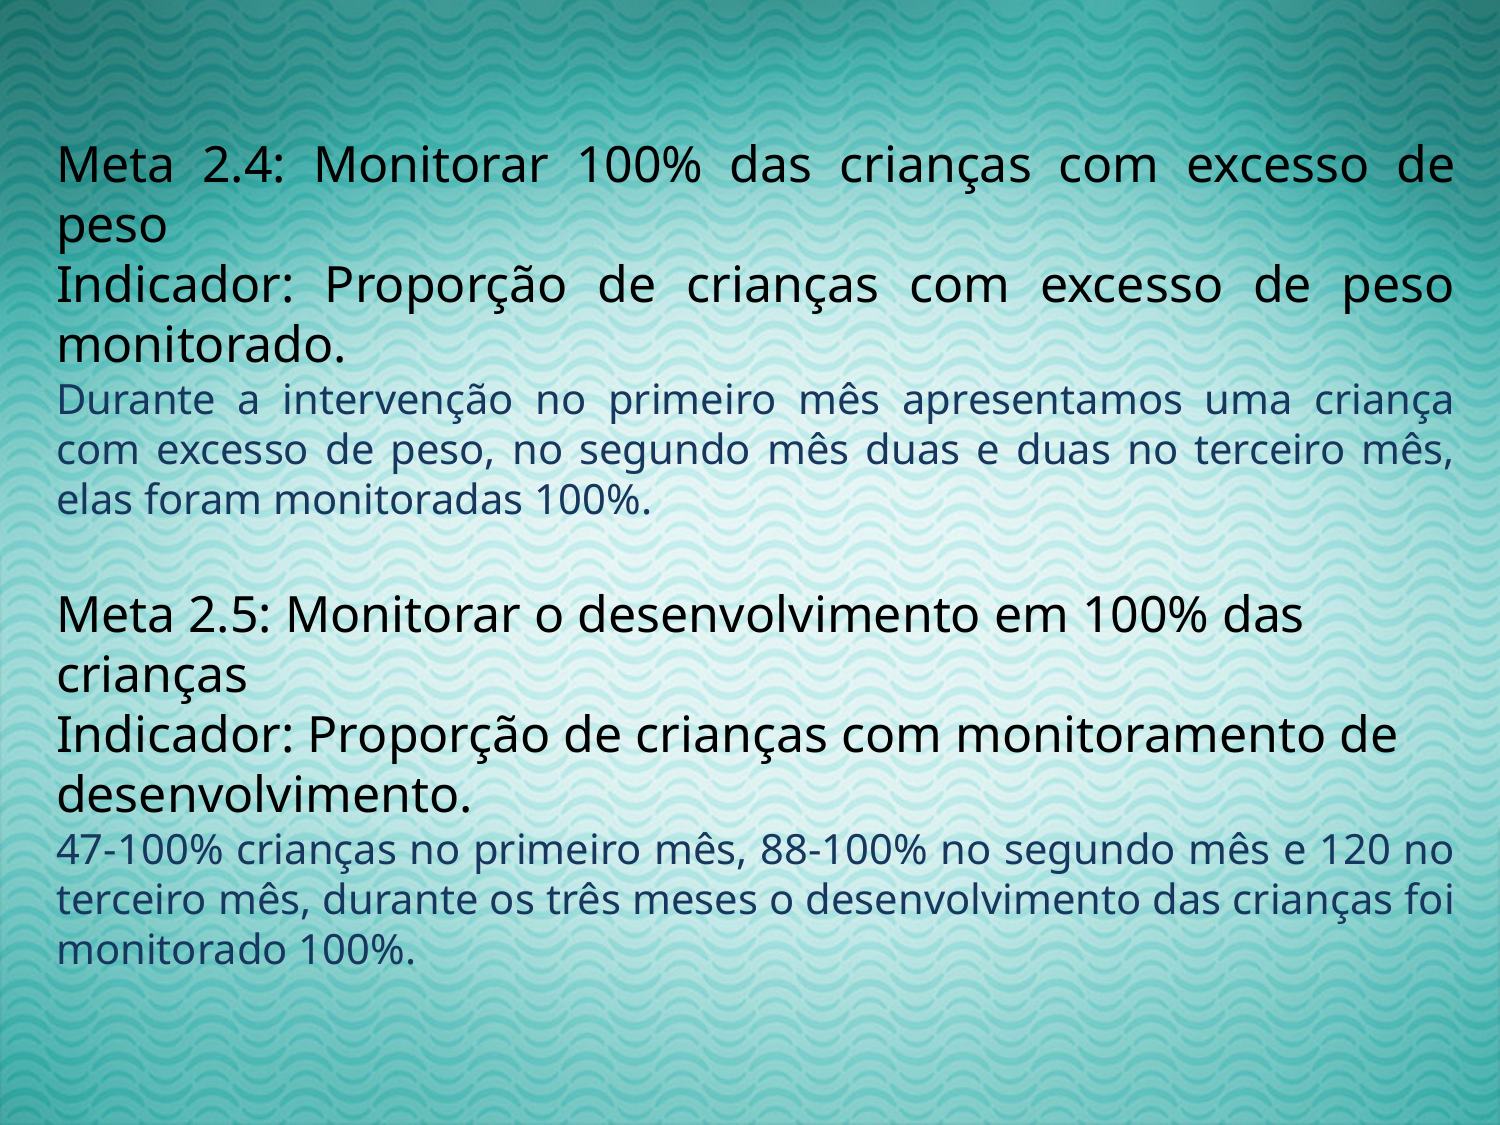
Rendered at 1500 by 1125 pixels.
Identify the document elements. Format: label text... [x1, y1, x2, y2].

picture [0, 0, 1500, 1125]
text_box Meta 2.4: Monitorar 100% das crianças com excesso de peso Indicador: Proporção de crianças com excesso de peso monitorado. Durante a intervenção no primeiro mês apresentamos uma criança com excesso de peso, no segundo mês duas e duas no terceiro mês, elas foram monitoradas 100%. Meta 2.5: Monitorar o desenvolvimento em 100% das crianças Indicador: Proporção de crianças com monitoramento de desenvolvimento. 47-100% crianças no primeiro mês, 88-100% no segundo mês e 120 no terceiro mês, durante os três meses o desenvolvimento das crianças foi monitorado 100%. [41, 125, 1471, 981]
